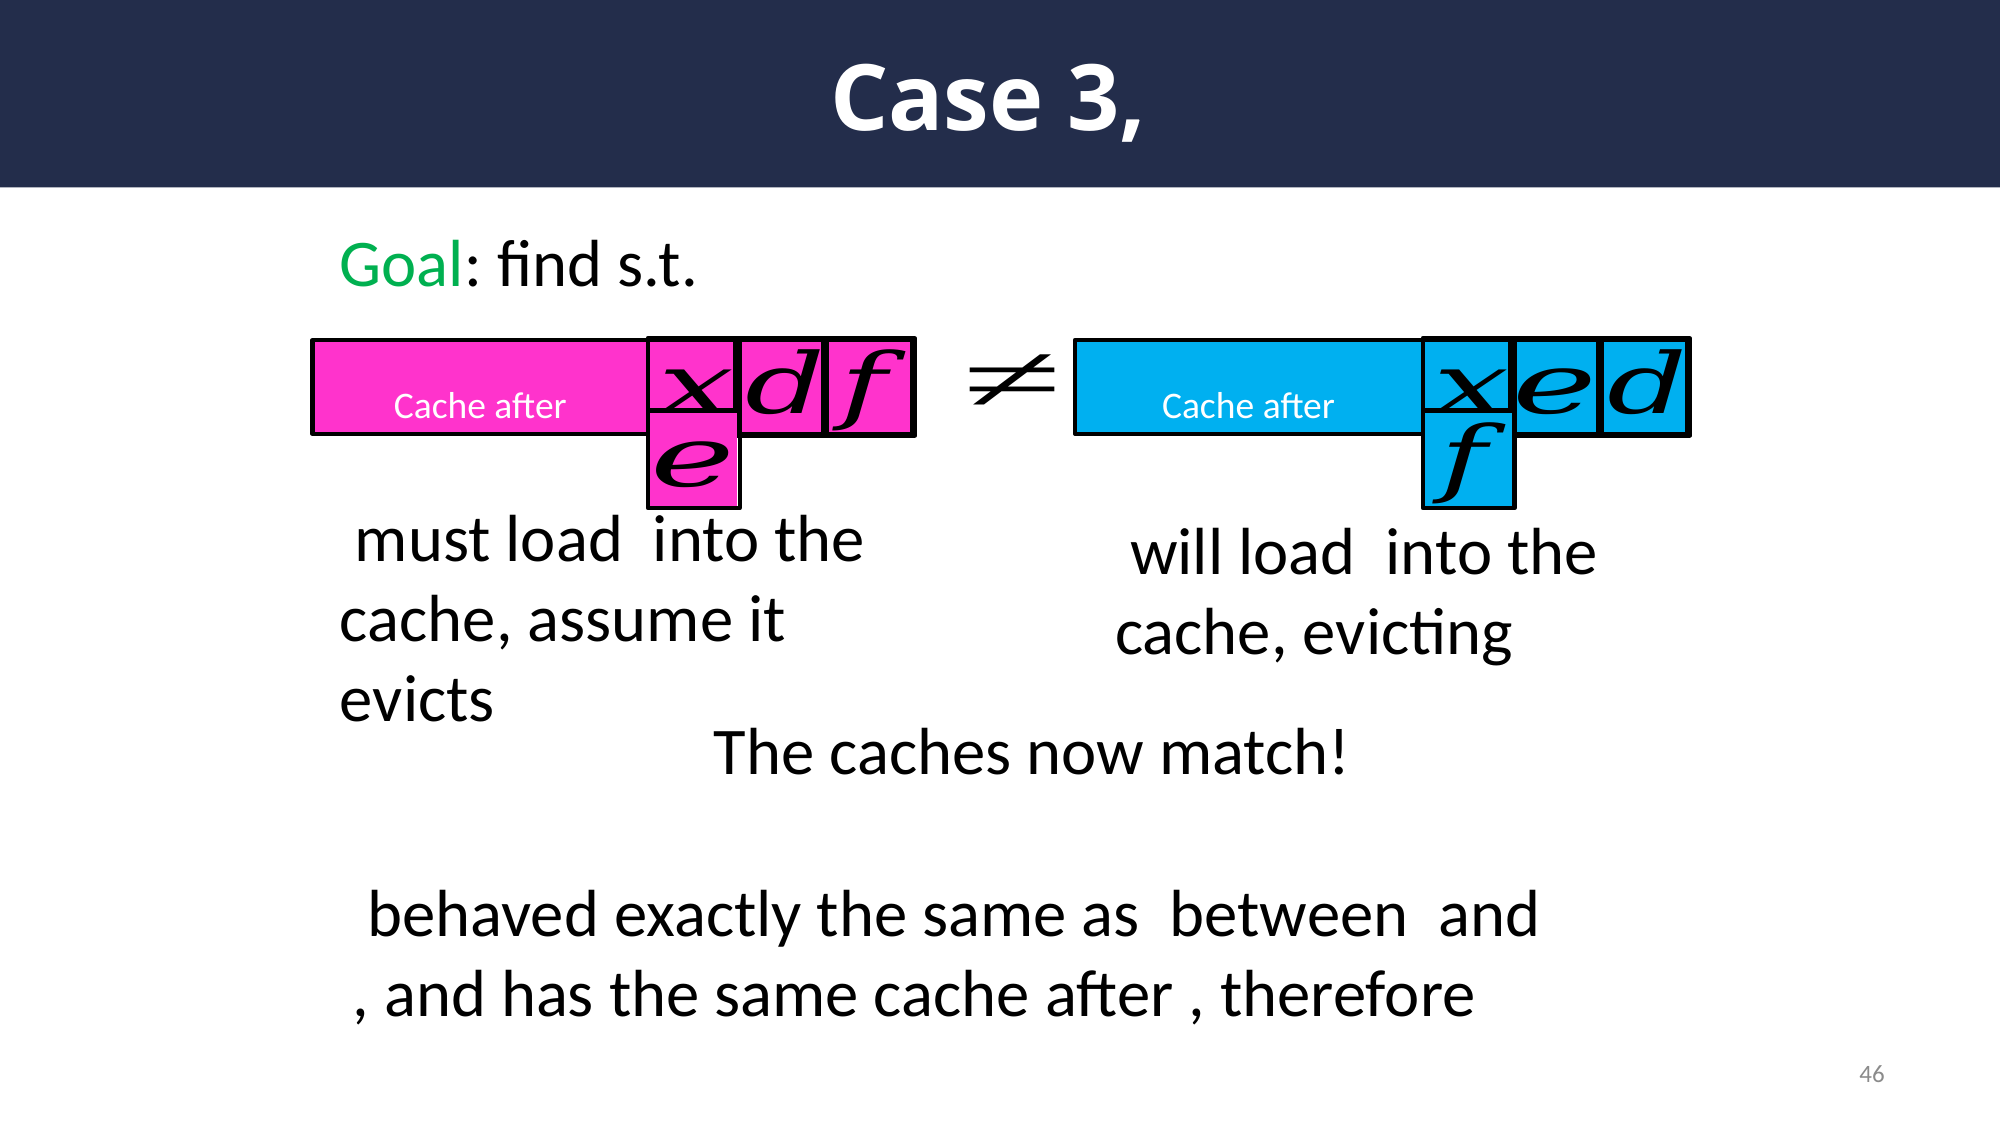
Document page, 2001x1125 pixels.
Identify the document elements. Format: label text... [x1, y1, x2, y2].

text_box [1062, 339, 1688, 435]
slide_number 46 [1433, 1042, 1900, 1103]
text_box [312, 339, 913, 435]
text_box The caches now match! [698, 699, 1430, 813]
